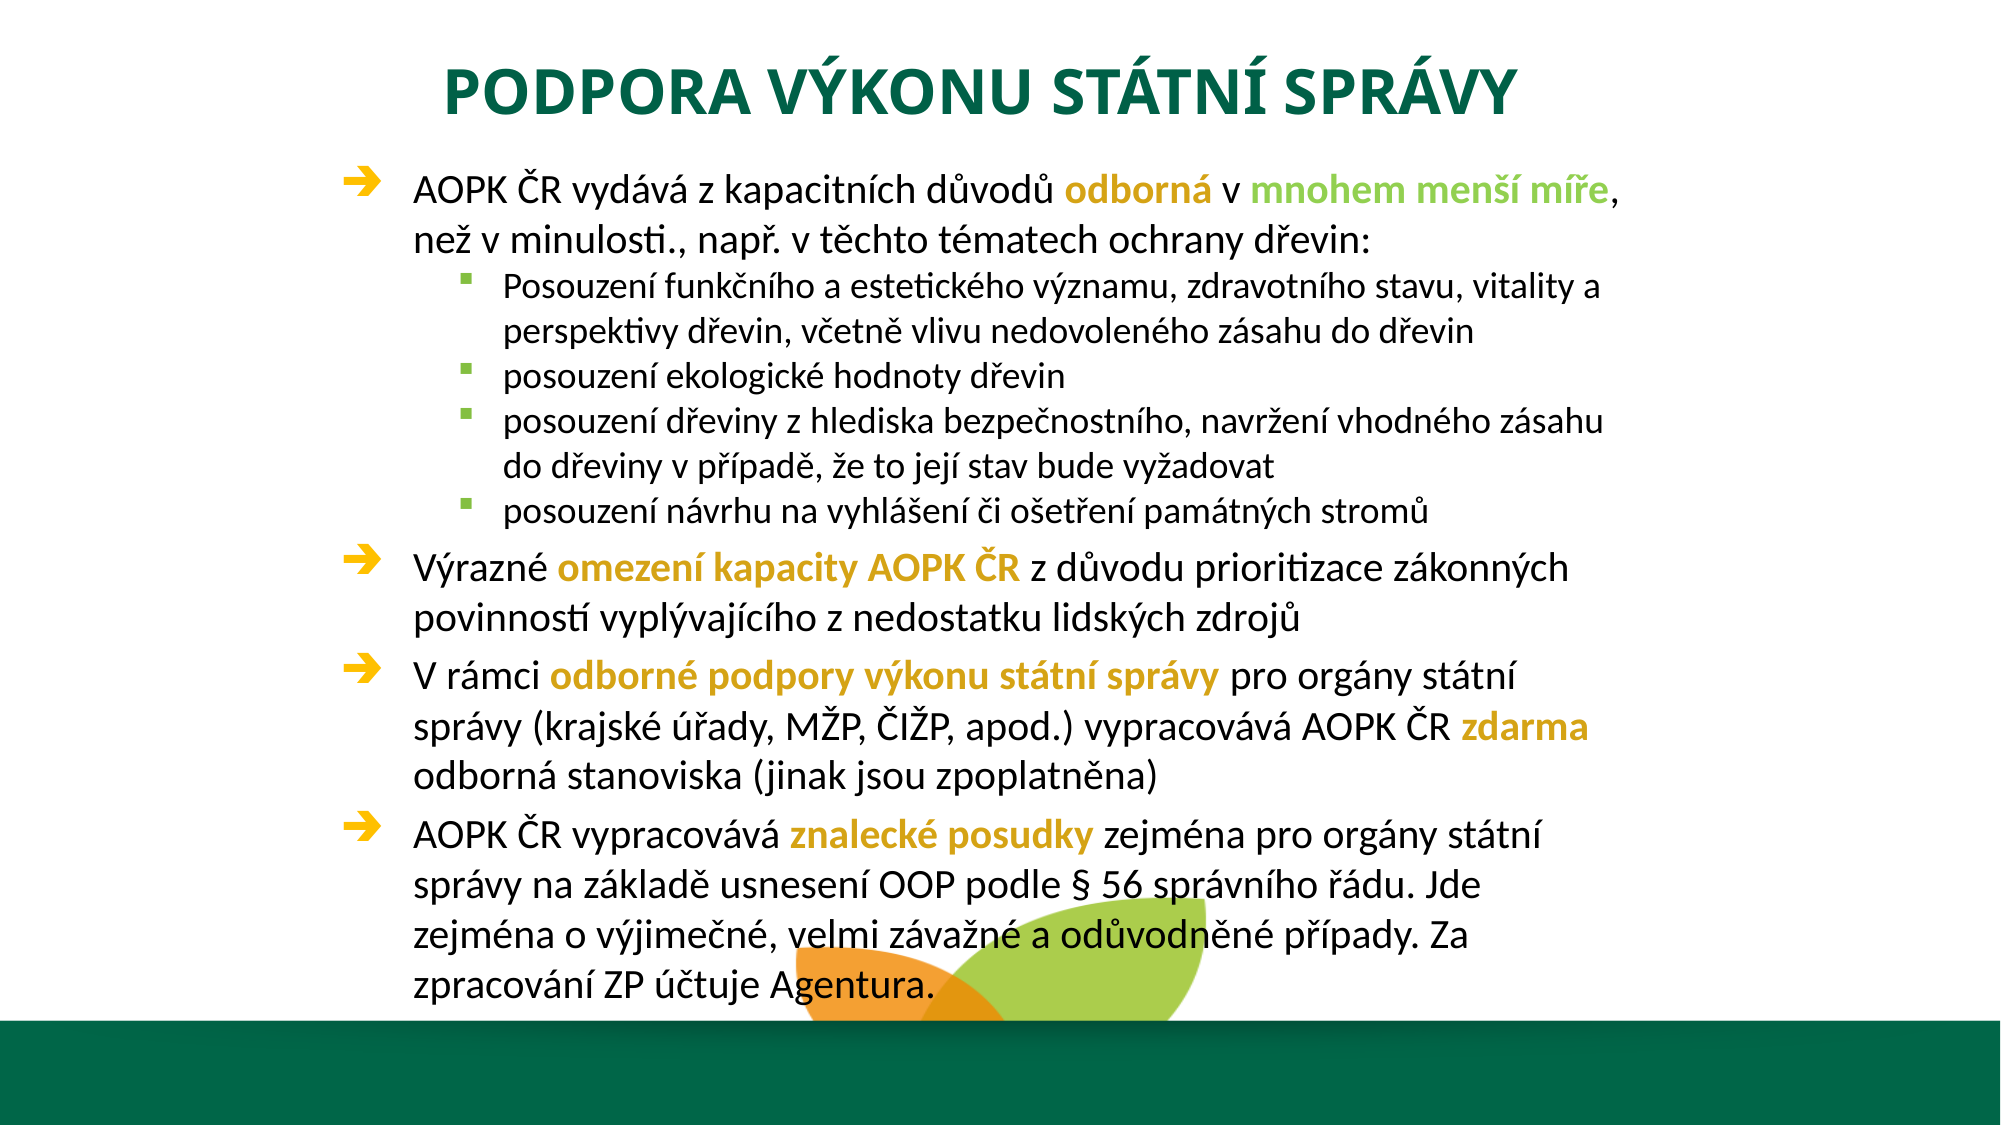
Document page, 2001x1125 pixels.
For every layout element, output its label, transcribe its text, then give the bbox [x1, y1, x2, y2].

text_box PODPORA VÝKONU STÁTNÍ SPRÁVY [315, 44, 1647, 135]
picture [0, 0, 2001, 1125]
text_box AOPK ČR vydává z kapacitních důvodů odborná v mnohem menší míře, než v minulosti., např. v těchto tématech ochrany dřevin: Posouzení funkčního a estetického významu, zdravotního stavu, vitality a perspektivy dřevin, včetně vlivu nedovoleného zásahu do dřevin posouzení ekologické hodnoty dřevin posouzení dřeviny z hlediska bezpečnostního, navržení vhodného zásahu do dřeviny v případě, že to její stav bude vyžadovat posouzení návrhu na vyhlášení či ošetření památných stromů Výrazné omezení kapacity AOPK ČR z důvodu prioritizace zákonných povinností vyplývajícího z nedostatku lidských zdrojů V rámci odborné podpory výkonu státní správy pro orgány státní správy (krajské úřady, MŽP, ČIŽP, apod.) vypracovává AOPK ČR zdarma odborná stanoviska (jinak jsou zpoplatněna) AOPK ČR vypracovává znalecké posudky zejména pro orgány státní správy na základě usnesení OOP podle § 56 správního řádu. Jde zejména o výjimečné, velmi závažné a odůvodněné případy. Za zpracování ZP účtuje Agentura. [325, 154, 1637, 1073]
